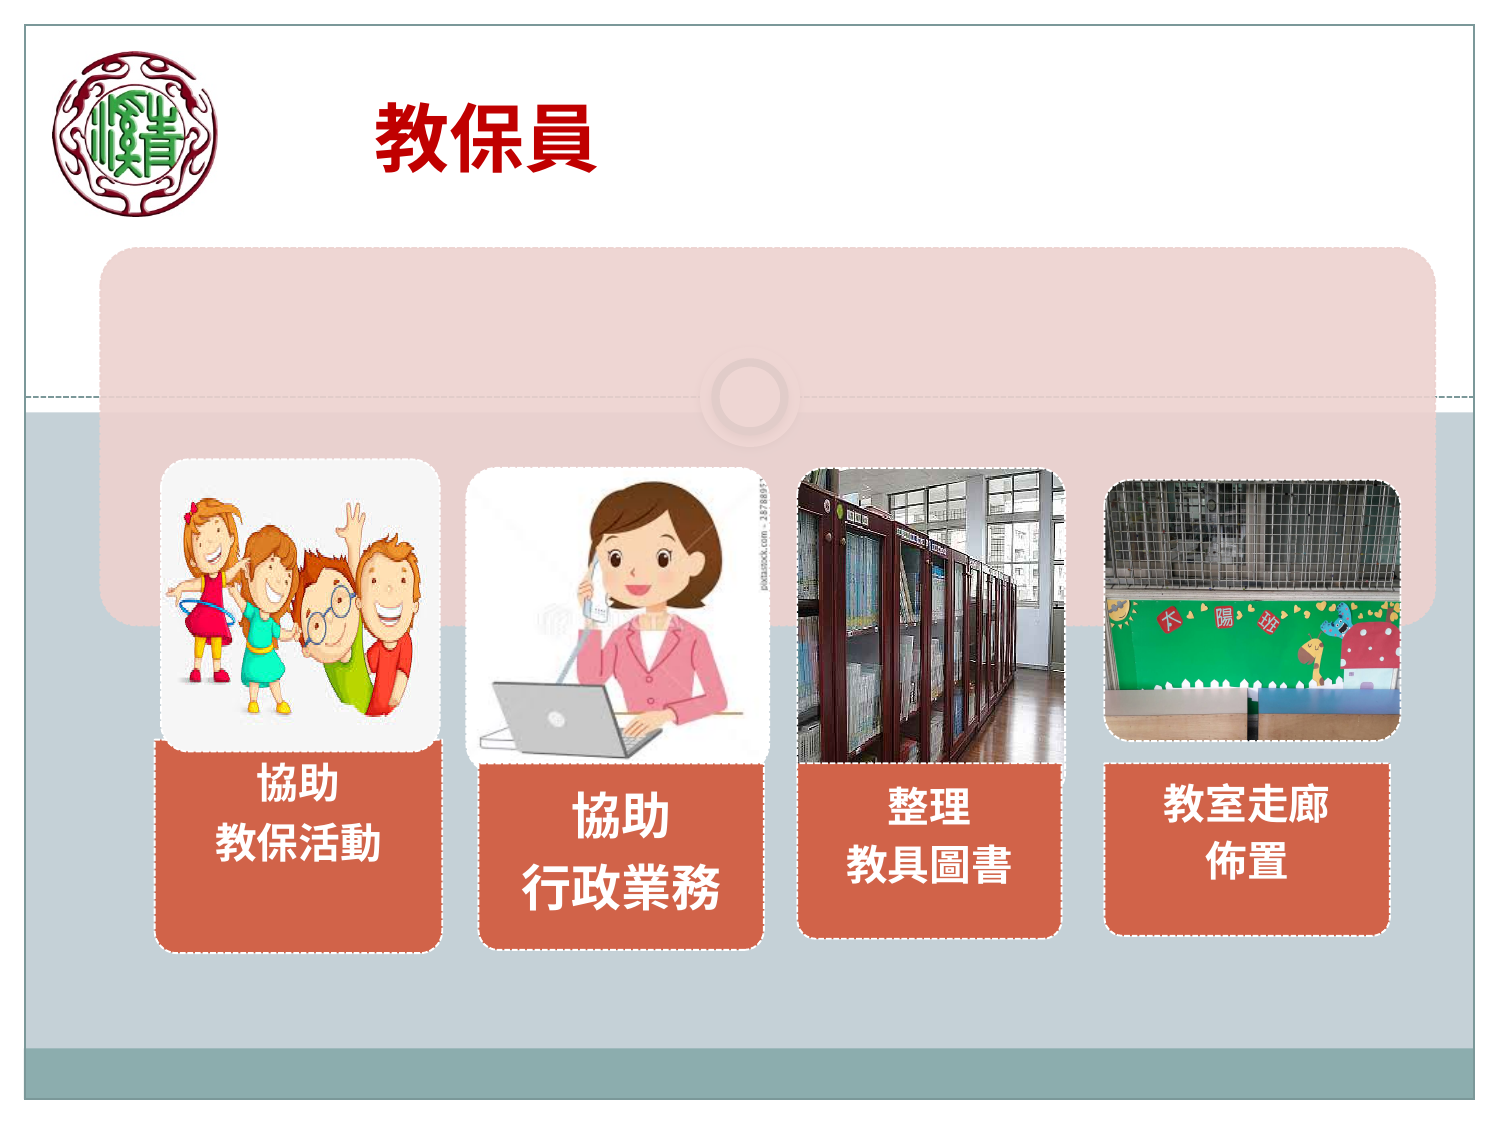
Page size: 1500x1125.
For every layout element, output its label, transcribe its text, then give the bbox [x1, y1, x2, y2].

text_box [100, 216, 1436, 1057]
text_box 教保員 [360, 84, 1306, 189]
picture [52, 51, 219, 218]
